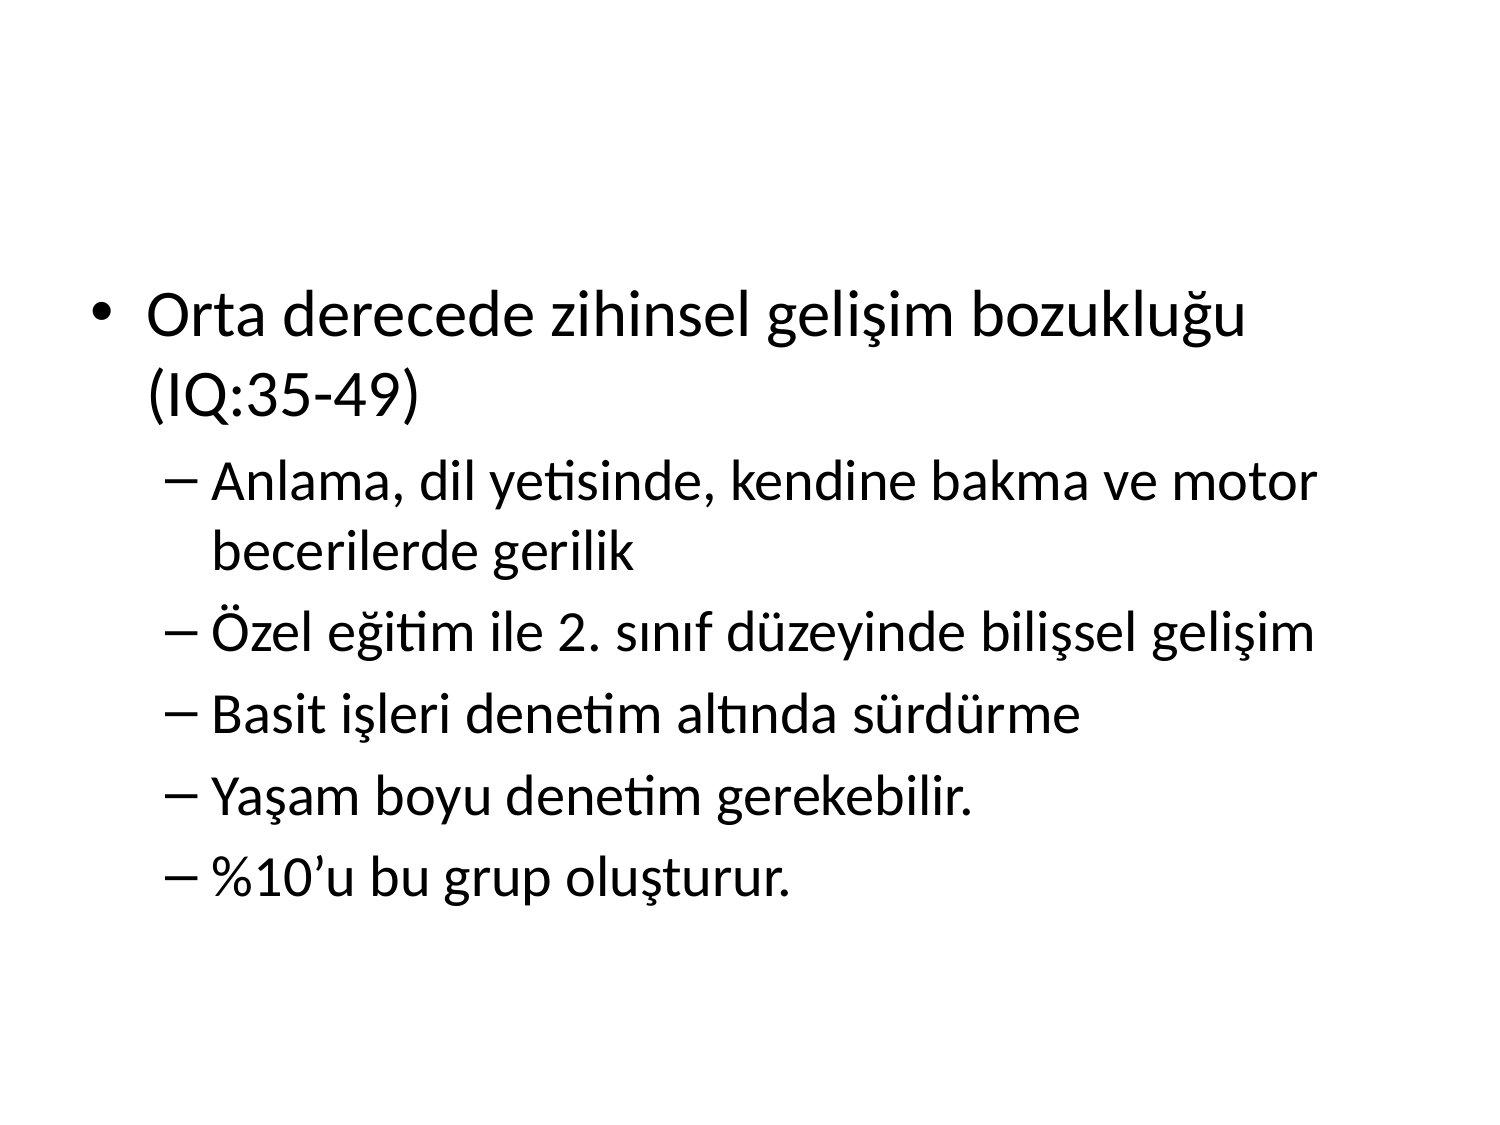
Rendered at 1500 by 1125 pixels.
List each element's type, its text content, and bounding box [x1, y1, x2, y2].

list Orta derecede zihinsel gelişim bozukluğu (IQ:35-49) Anlama, dil yetisinde, kendine bakma ve motor becerilerde gerilik Özel eğitim ile 2. sınıf düzeyinde bilişsel gelişim Basit işleri denetim altında sürdürme Yaşam boyu denetim gerekebilir. %10’u bu grup oluşturur. [75, 262, 1425, 1005]
